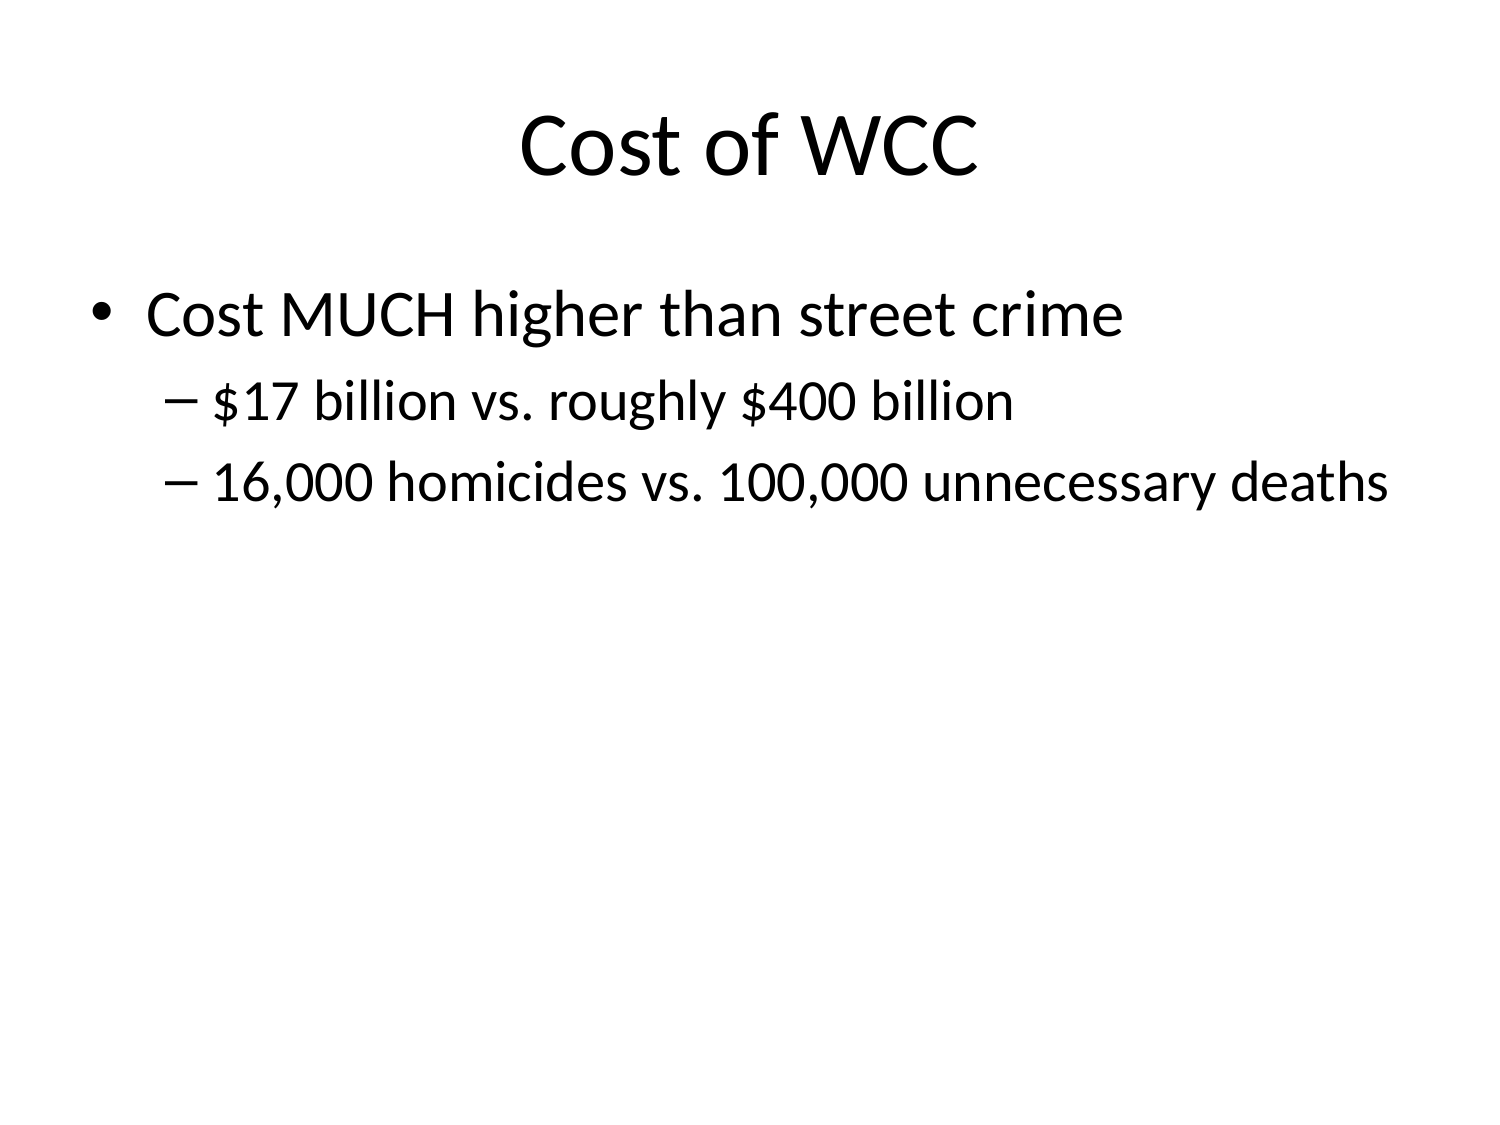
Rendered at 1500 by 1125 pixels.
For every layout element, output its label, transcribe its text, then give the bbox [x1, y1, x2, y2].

title Cost of WCC [75, 45, 1425, 233]
list Cost MUCH higher than street crime $17 billion vs. roughly $400 billion 16,000 homicides vs. 100,000 unnecessary deaths [75, 262, 1425, 1005]
